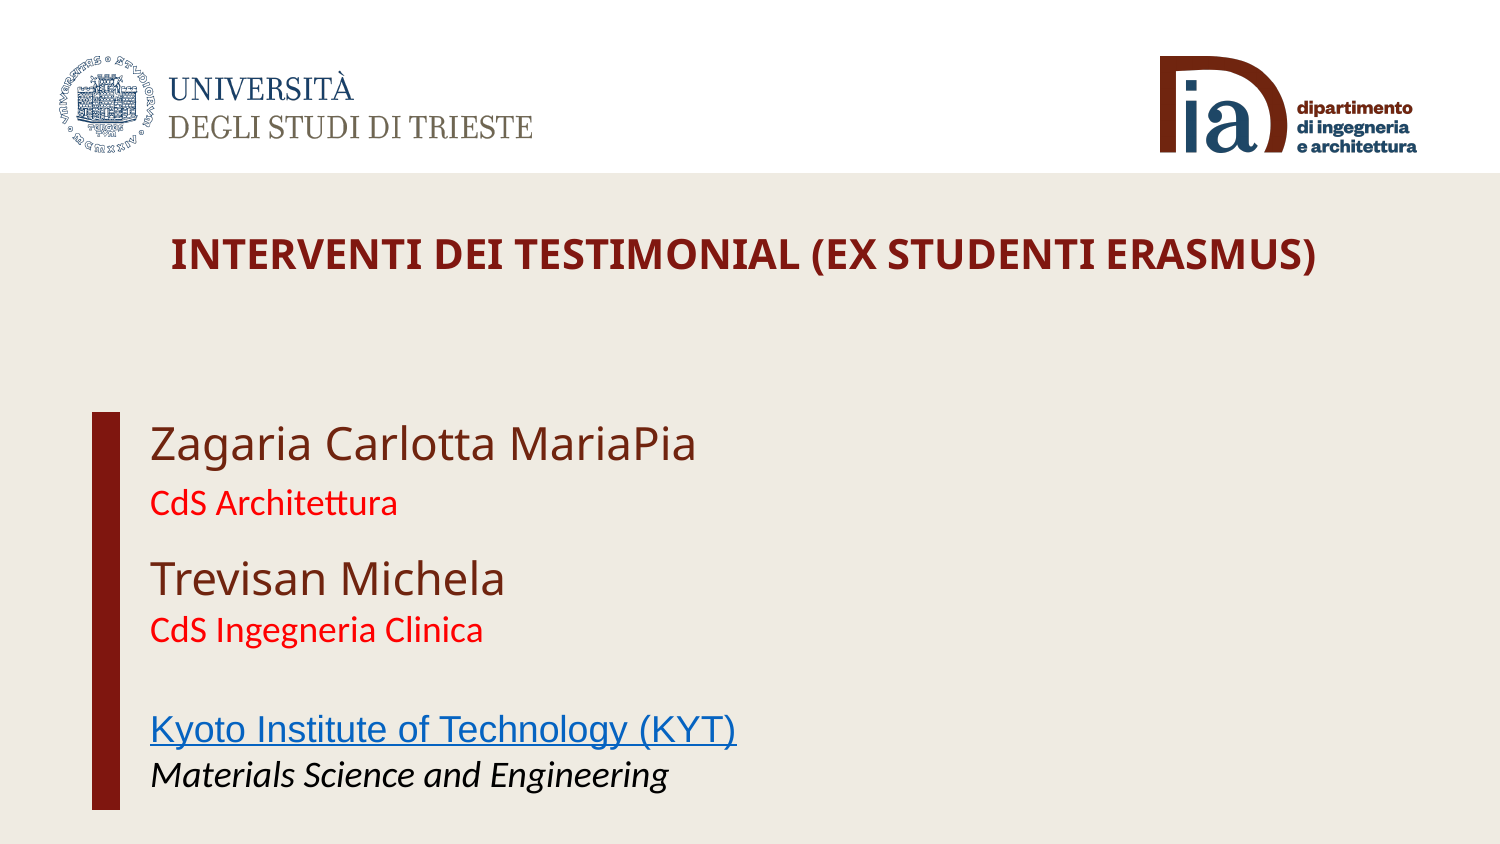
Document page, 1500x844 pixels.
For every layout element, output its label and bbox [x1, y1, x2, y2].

picture [59, 56, 532, 153]
picture [1160, 56, 1417, 153]
text_box [0, 173, 1500, 844]
